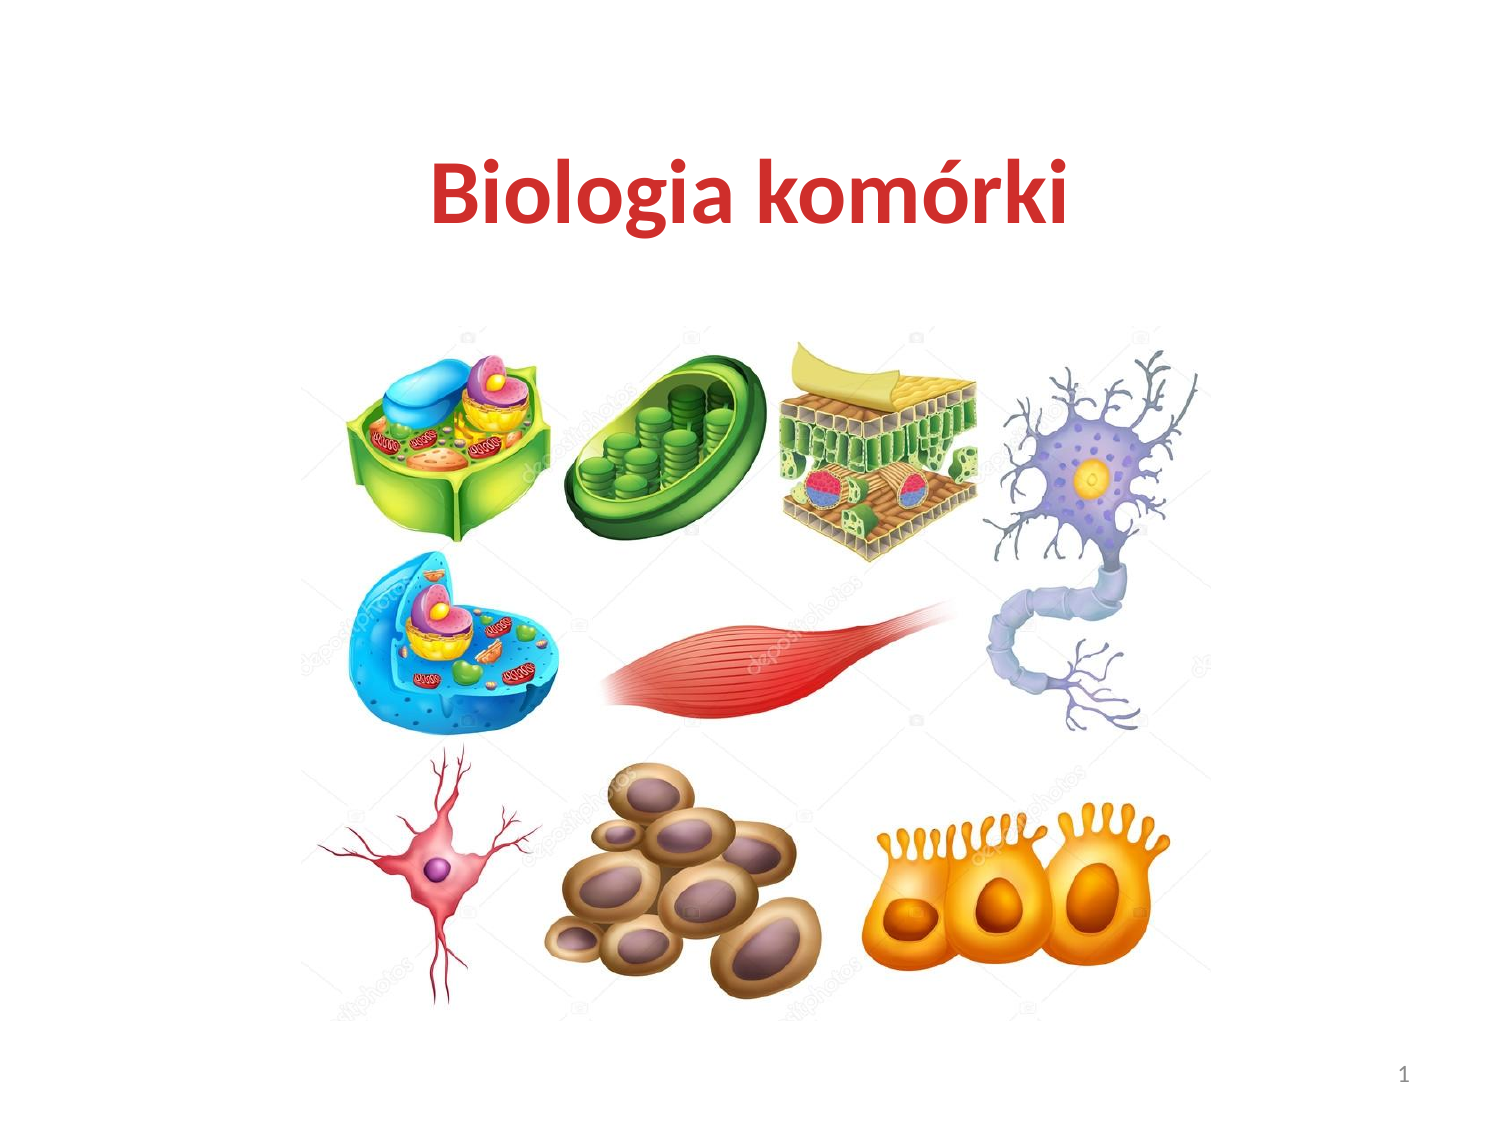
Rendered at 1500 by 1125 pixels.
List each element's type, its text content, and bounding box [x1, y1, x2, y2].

title Biologia komórki [112, 66, 1388, 308]
slide_number 1 [1074, 1042, 1425, 1103]
picture [300, 325, 1211, 1021]
